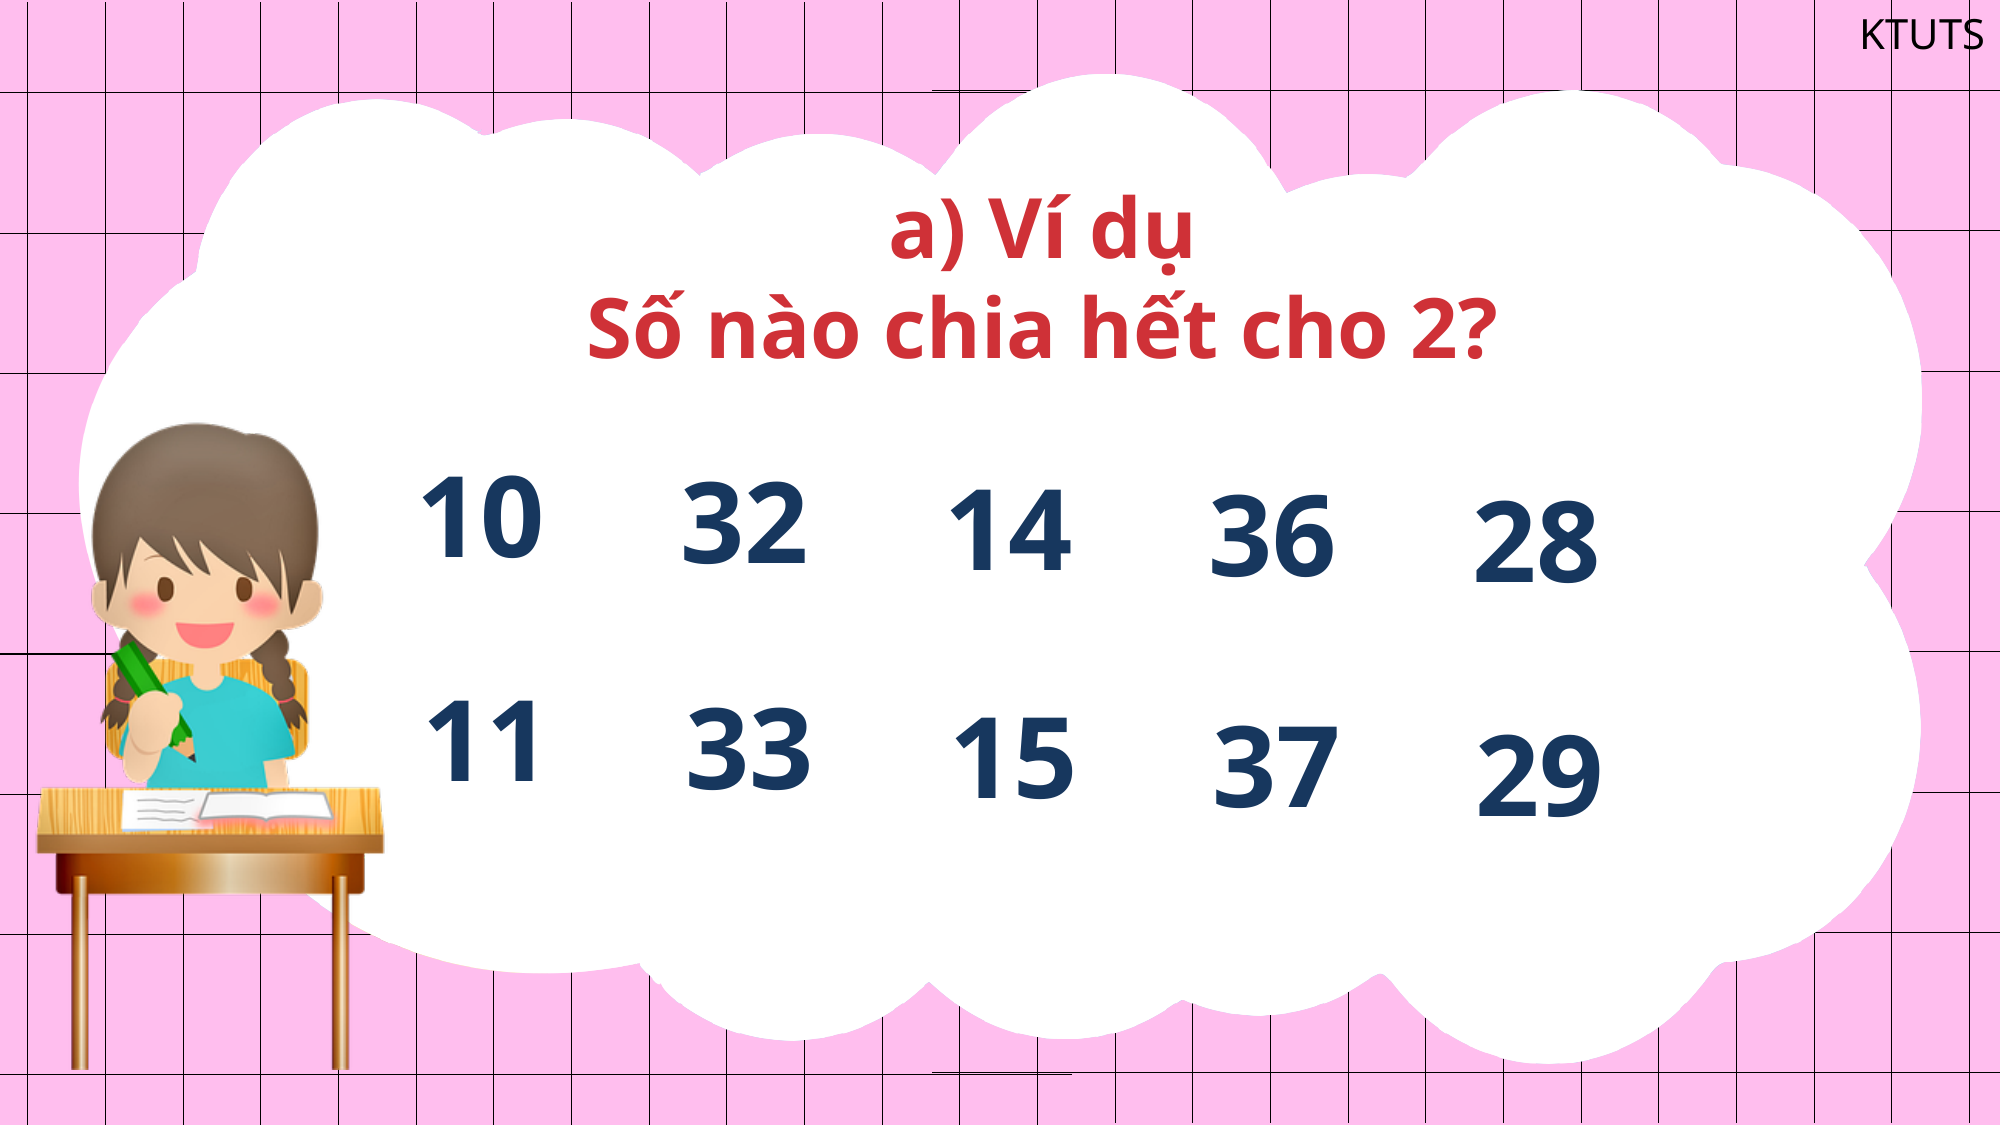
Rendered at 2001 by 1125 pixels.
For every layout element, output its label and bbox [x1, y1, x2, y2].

picture [33, 74, 1922, 1070]
text_box [0, 0, 2000, 1125]
